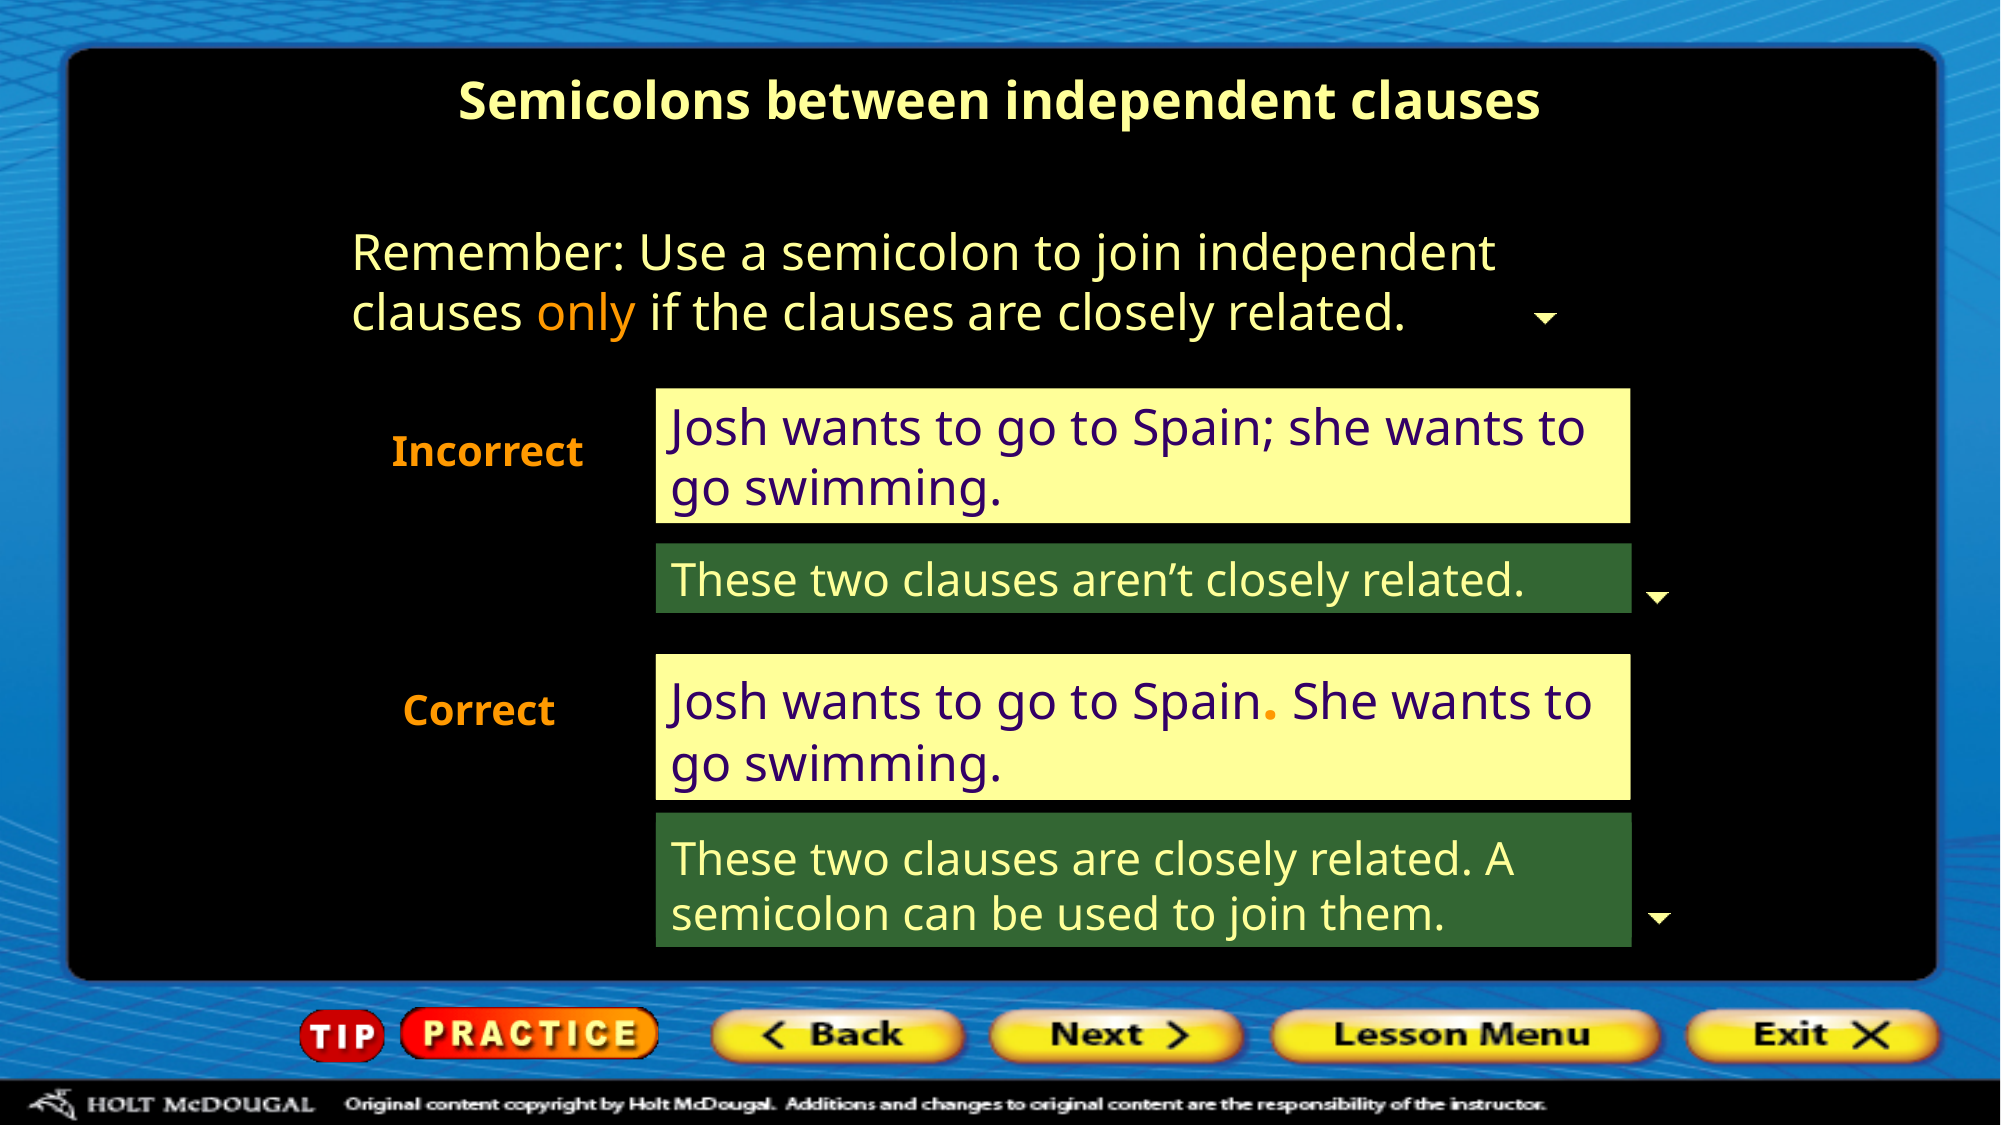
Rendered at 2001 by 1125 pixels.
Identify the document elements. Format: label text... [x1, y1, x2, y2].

text_box Josh wants to go to Spain; she wants to go swimming. [655, 388, 1631, 524]
picture [0, 0, 2001, 1125]
text_box Incorrect [377, 416, 667, 482]
text_box These two clauses aren’t closely related. [655, 543, 1632, 613]
text_box [986, 1006, 1190, 1064]
text_box Correct [387, 676, 678, 742]
text_box Remember: Use a semicolon to join independent clauses only if the clauses are closely related. [336, 212, 1661, 348]
text_box These two clauses are closely related. A semicolon can be used to join them. [655, 822, 1632, 947]
text_box A period is used since the two clauses are not closely related. [655, 812, 1632, 822]
text_box [761, 984, 986, 1086]
text_box Josh wants to go to Spain. She wants to go swimming. [655, 654, 1631, 799]
text_box Semicolons between independent clauses [337, 59, 1663, 188]
